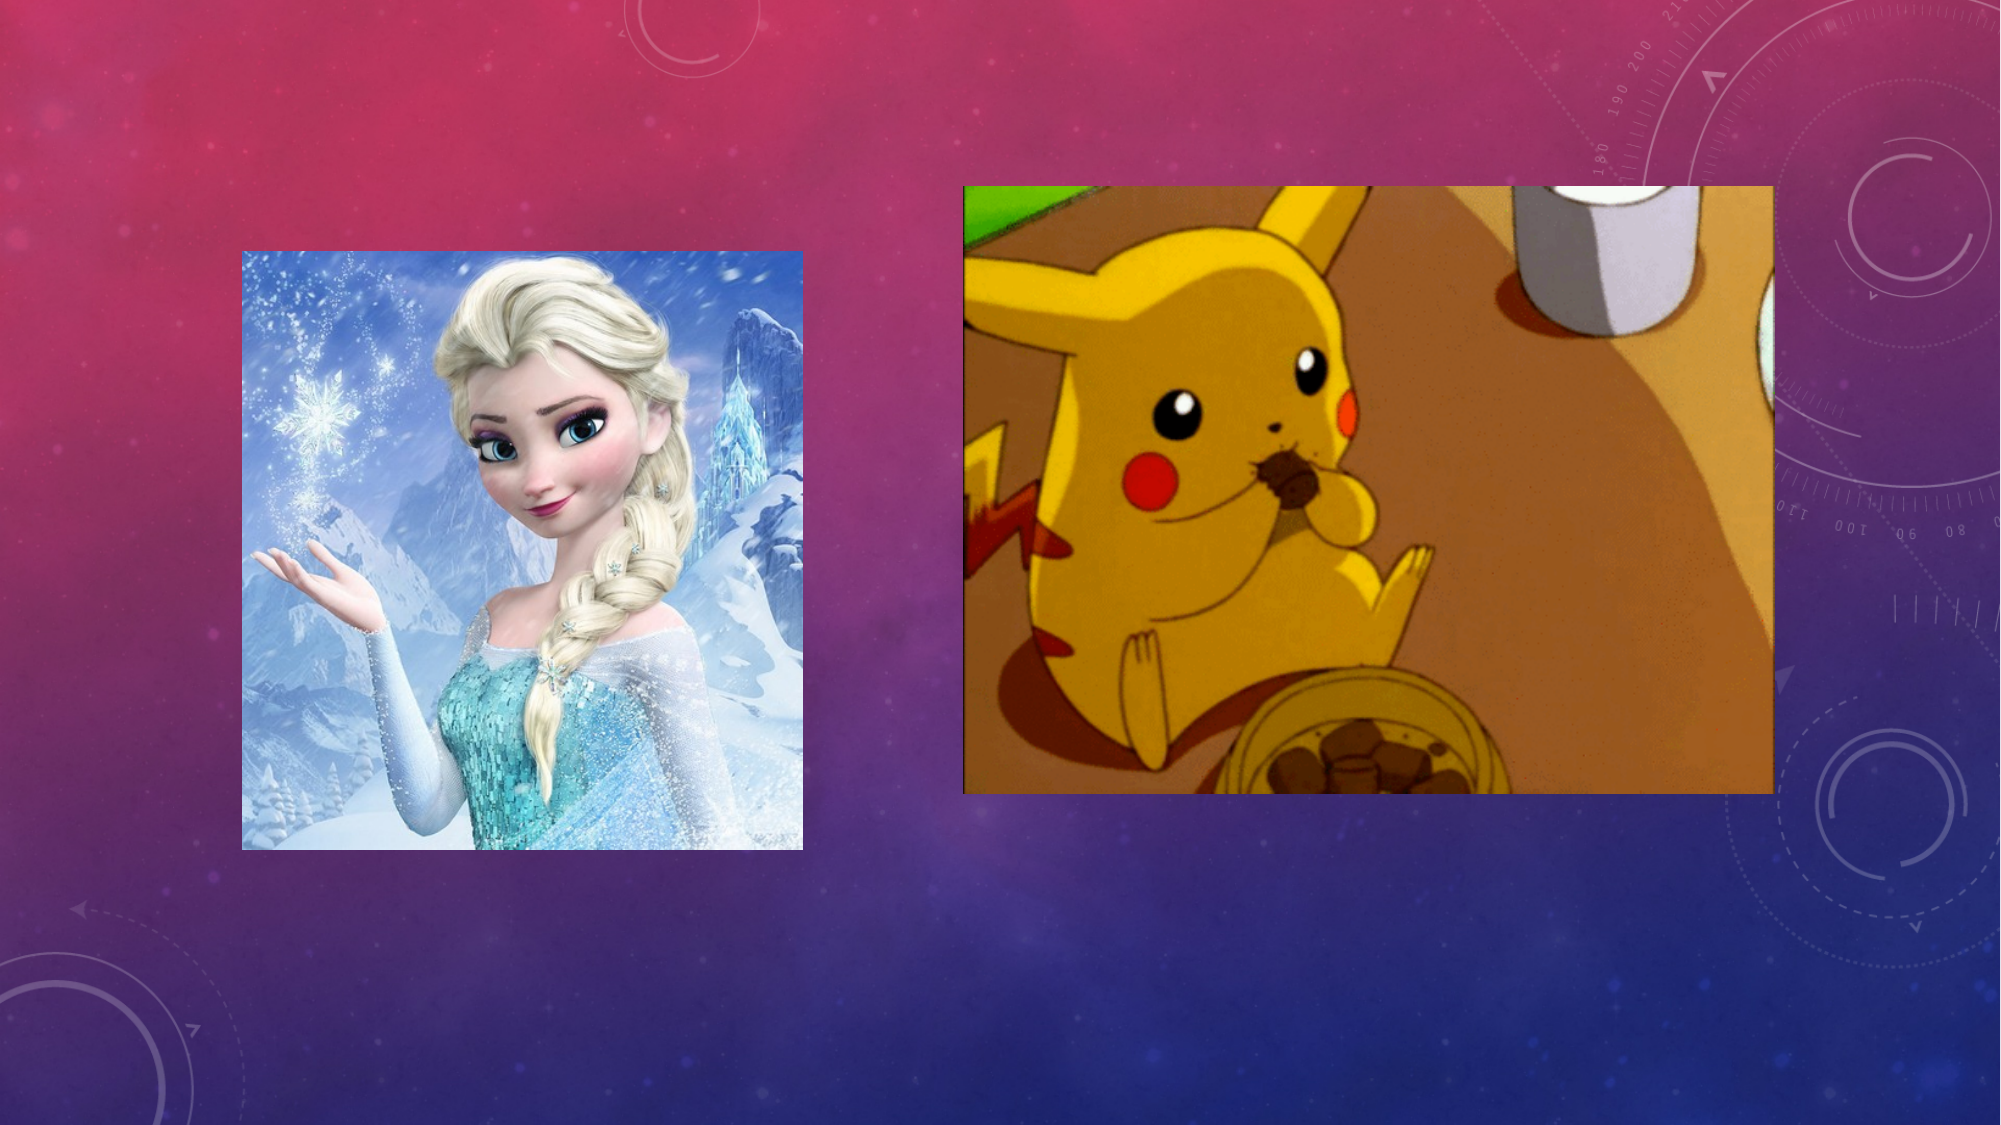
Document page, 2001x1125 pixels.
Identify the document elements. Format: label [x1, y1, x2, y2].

list [242, 250, 803, 851]
picture [0, 0, 2001, 1125]
